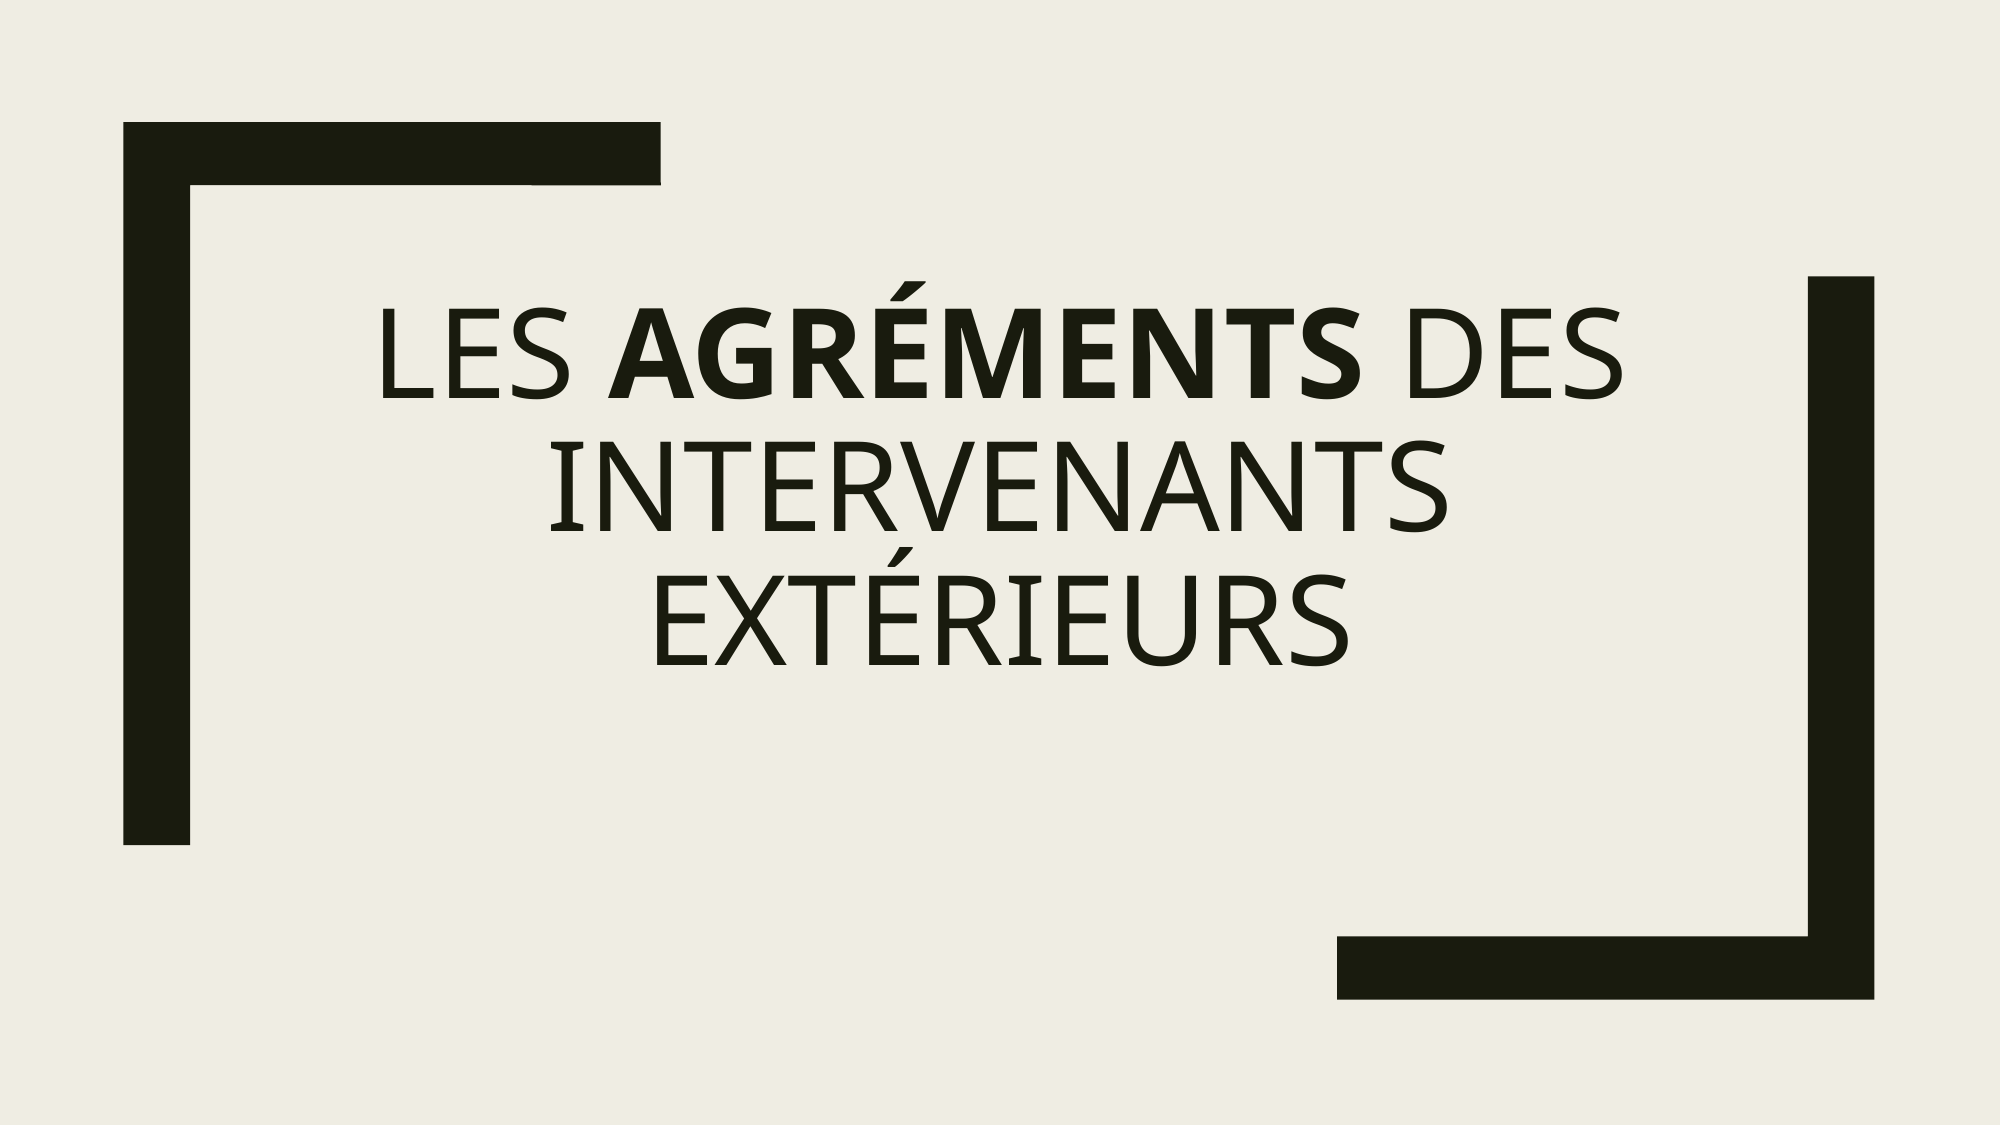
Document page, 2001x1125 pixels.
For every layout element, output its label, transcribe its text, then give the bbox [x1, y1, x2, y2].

title Les agréments des intervenants extérieurs [171, 425, 1829, 700]
